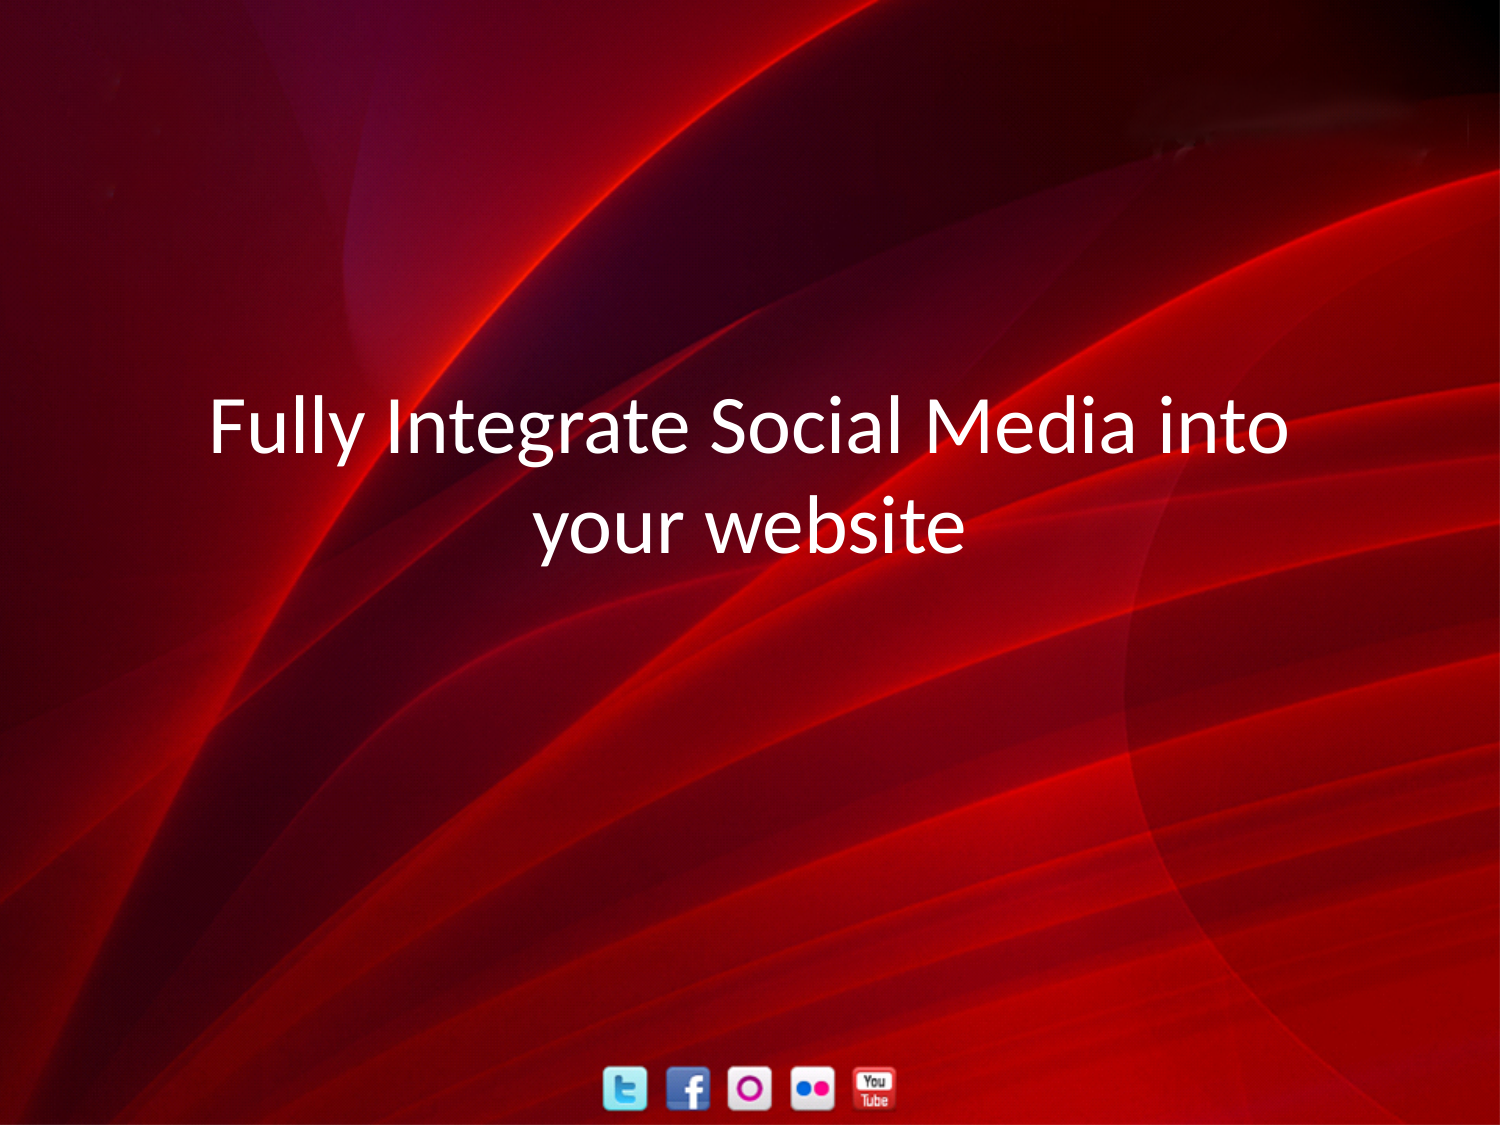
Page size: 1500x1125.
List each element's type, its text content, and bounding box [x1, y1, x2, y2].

title Fully Integrate Social Media into your website [112, 349, 1388, 591]
picture [0, 0, 1500, 1125]
